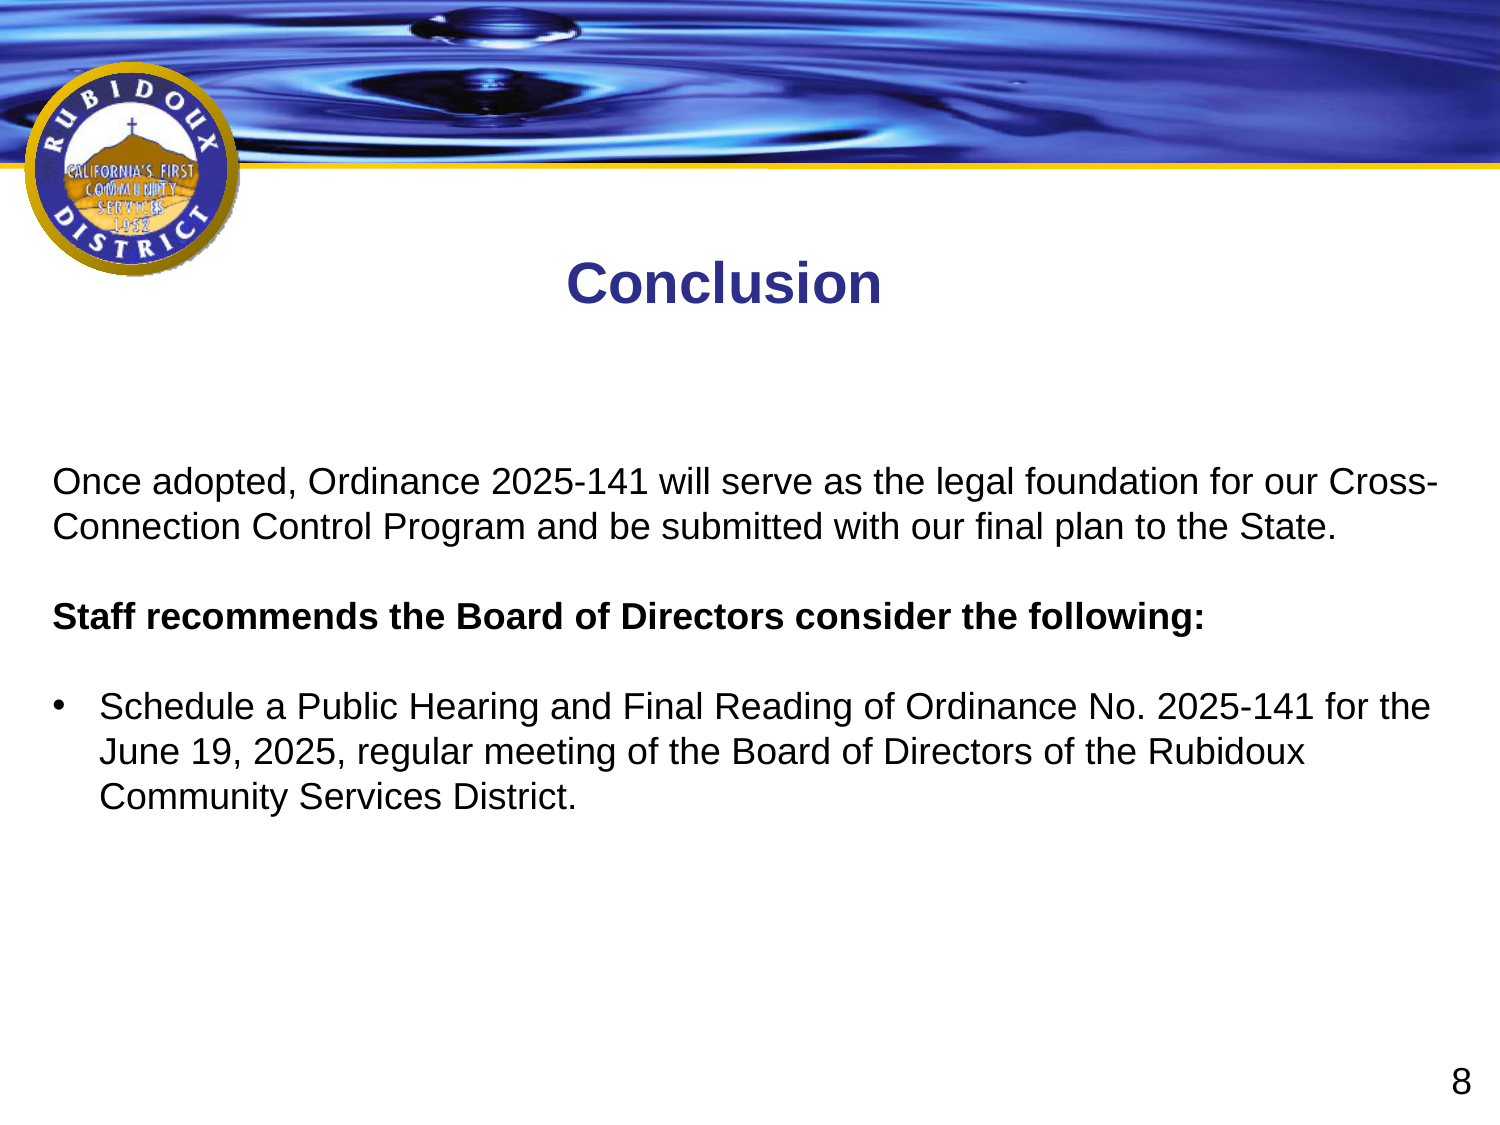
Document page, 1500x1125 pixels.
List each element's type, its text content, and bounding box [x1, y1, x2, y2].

picture [24, 172, 99, 275]
title Conclusion [99, 237, 1350, 332]
picture [0, 0, 1500, 165]
text_box Once adopted, Ordinance 2025-141 will serve as the legal foundation for our Cross-Connection Control Program and be submitted with our final plan to the State. Staff recommends the Board of Directors consider the following: Schedule a Public Hearing and Final Reading of Ordinance No. 2025-141 for the June 19, 2025, regular meeting of the Board of Directors of the Rubidoux Community Services District. [37, 449, 1488, 870]
picture [35, 73, 227, 259]
picture [214, 178, 238, 237]
text_box 8 [1436, 1049, 1488, 1110]
